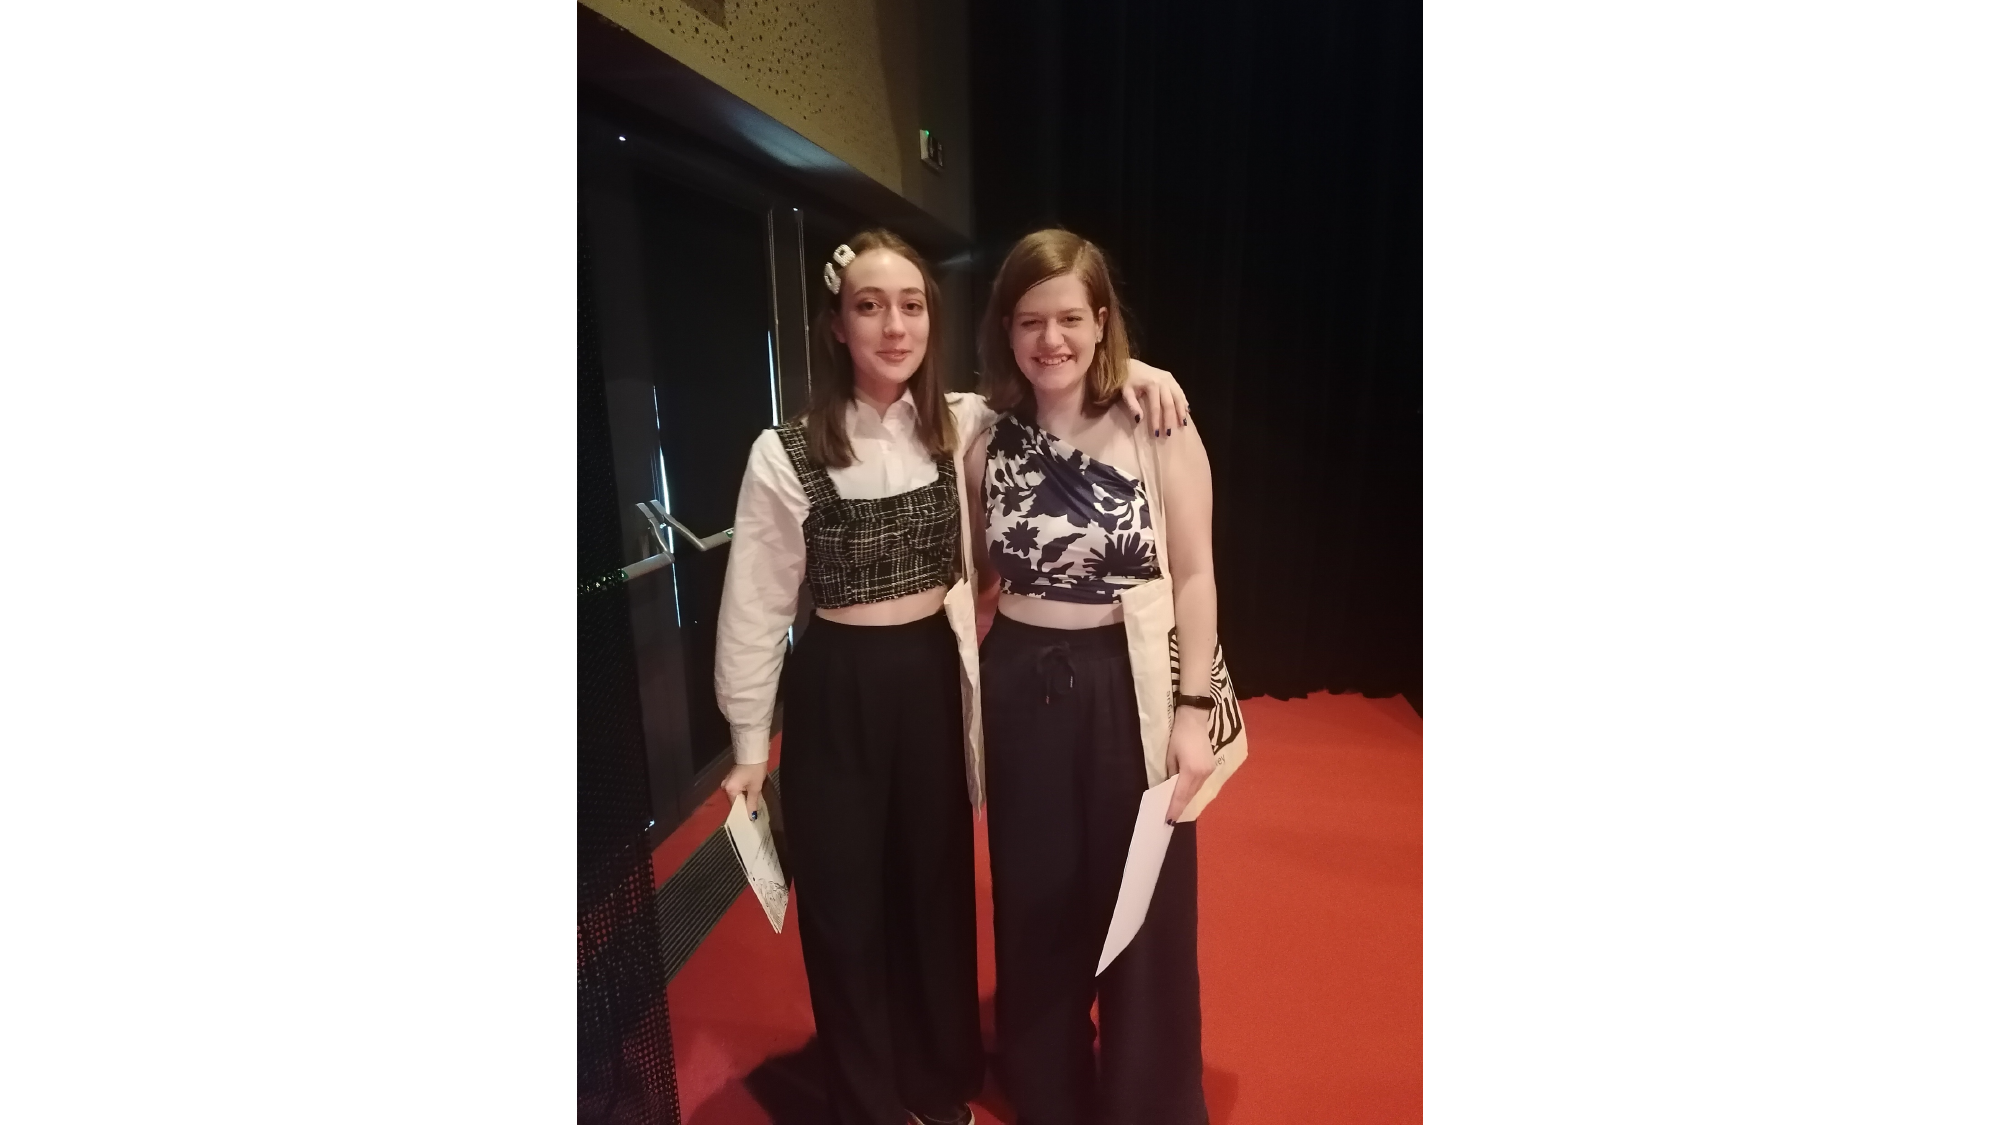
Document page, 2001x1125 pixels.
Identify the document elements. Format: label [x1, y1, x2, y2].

picture [577, 0, 1423, 1125]
